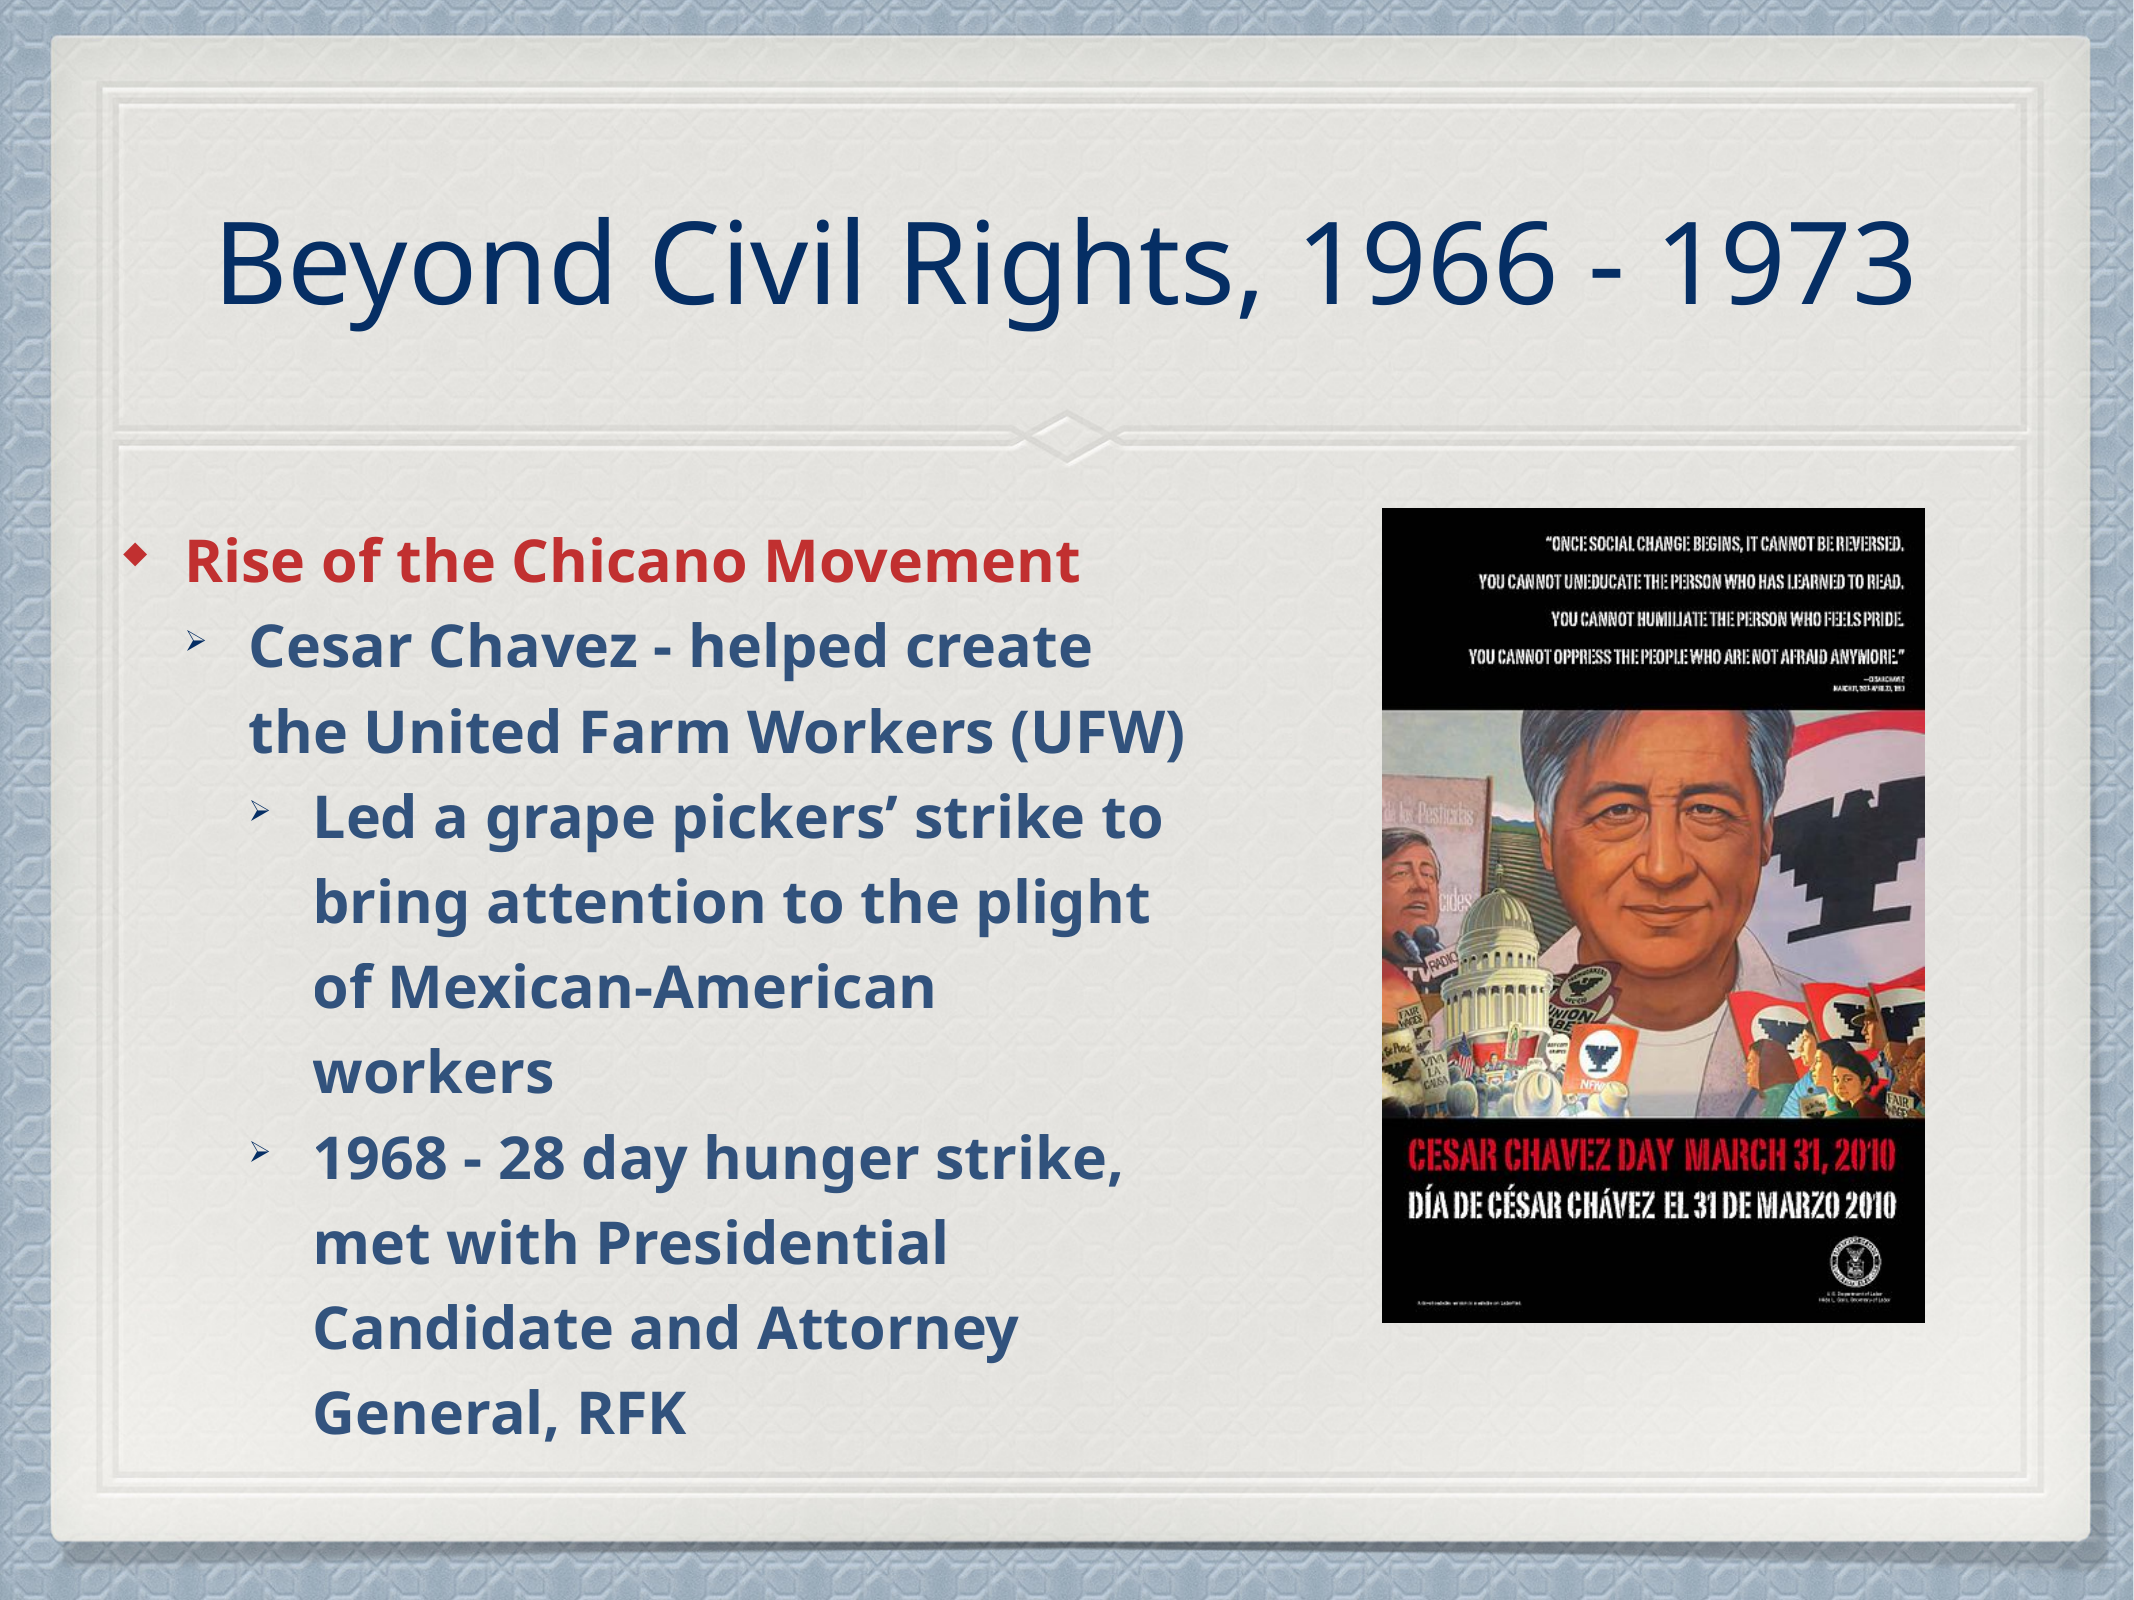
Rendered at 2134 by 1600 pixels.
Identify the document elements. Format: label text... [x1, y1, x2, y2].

list Rise of the Chicano Movement Cesar Chavez - helped create the United Farm Workers (UFW) Led a grape pickers’ strike to bring attention to the plight of Mexican-American workers 1968 - 28 day hunger strike, met with Presidential Candidate and Attorney General, RFK [120, 489, 1195, 1467]
picture [0, 0, 2134, 1600]
title Beyond Civil Rights, 1966 - 1973 [207, 122, 1926, 395]
